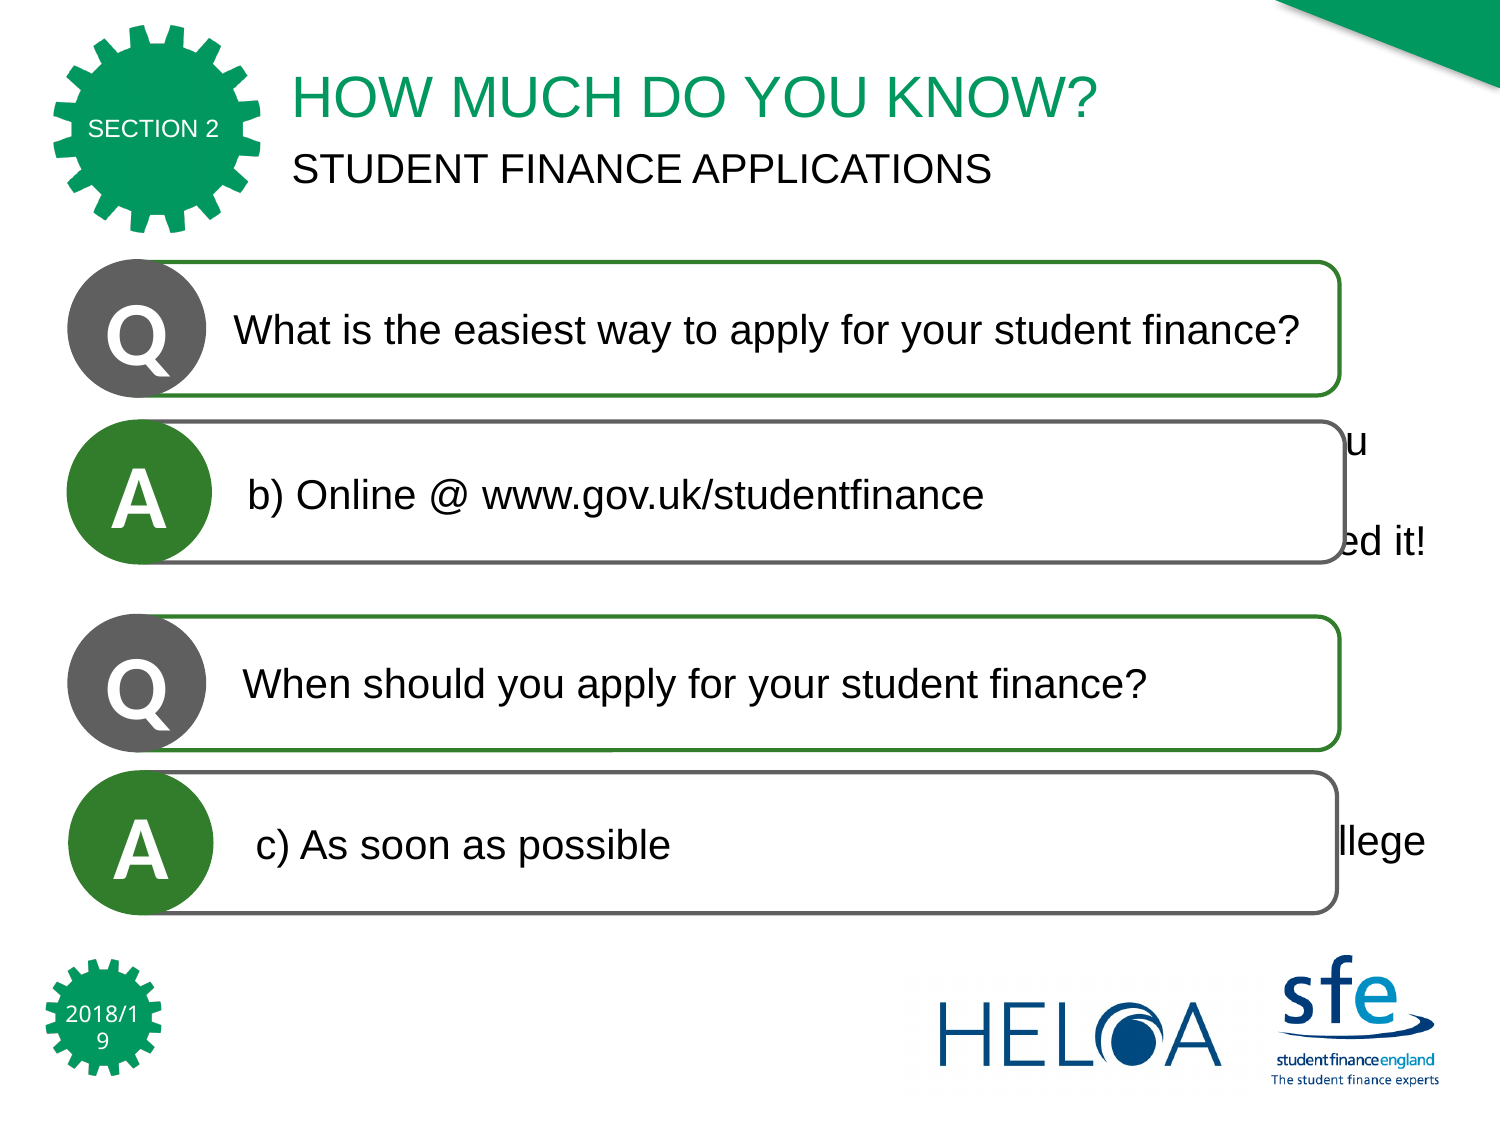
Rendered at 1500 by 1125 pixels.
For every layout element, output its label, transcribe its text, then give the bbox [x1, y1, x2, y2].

text_box HOW MUCH DO YOU KNOW? STUDENT FINANCE APPLICATIONS [291, 59, 1236, 192]
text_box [70, 772, 1338, 914]
text_box a) Call SFE and ask for an application form to be sent to you b) Online @ www.gov.uk/studentfinance c) Apply? I just thought the money would appear when I need it! a) After you have started your course b) When you have a confirmed offer from a university or college c) As soon as possible [0, 306, 1500, 972]
picture [1271, 972, 1439, 1087]
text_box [68, 421, 1345, 563]
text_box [69, 615, 1340, 751]
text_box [69, 260, 1340, 396]
picture [898, 973, 1263, 1096]
